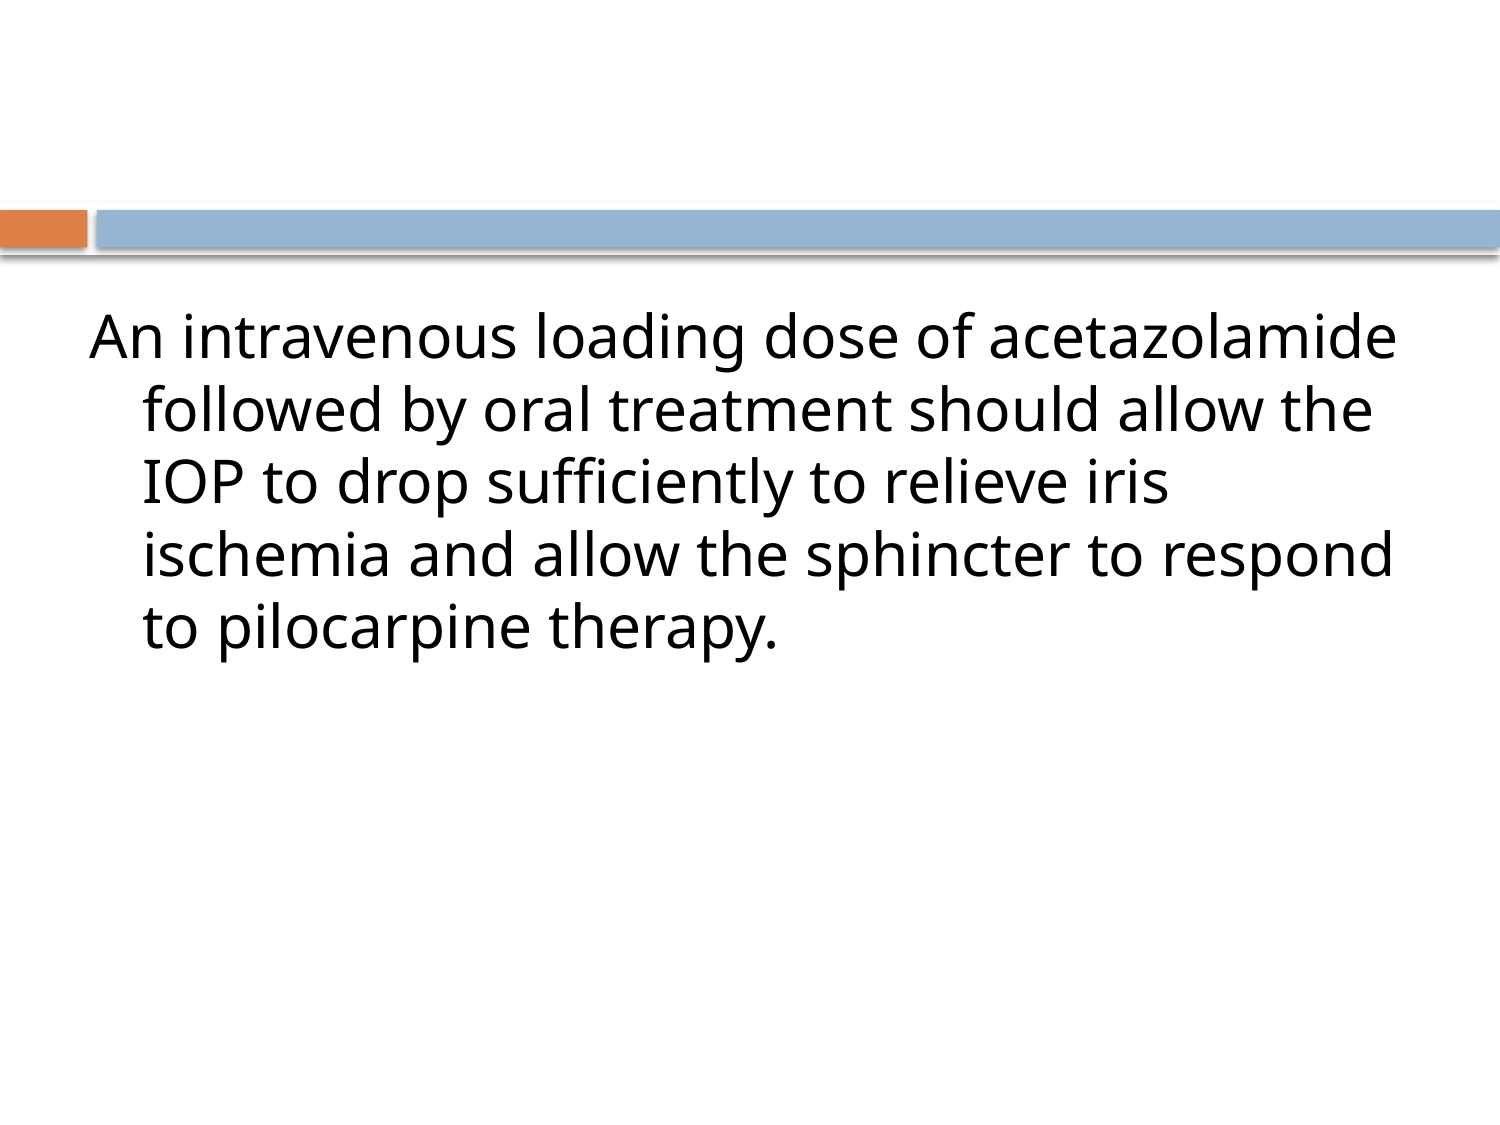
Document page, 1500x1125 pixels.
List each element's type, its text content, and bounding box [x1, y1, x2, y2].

list An intravenous loading dose of acetazolamide followed by oral treatment should allow the IOP to drop sufficiently to relieve iris ischemia and allow the sphincter to respond to pilocarpine therapy. [75, 117, 1425, 1005]
